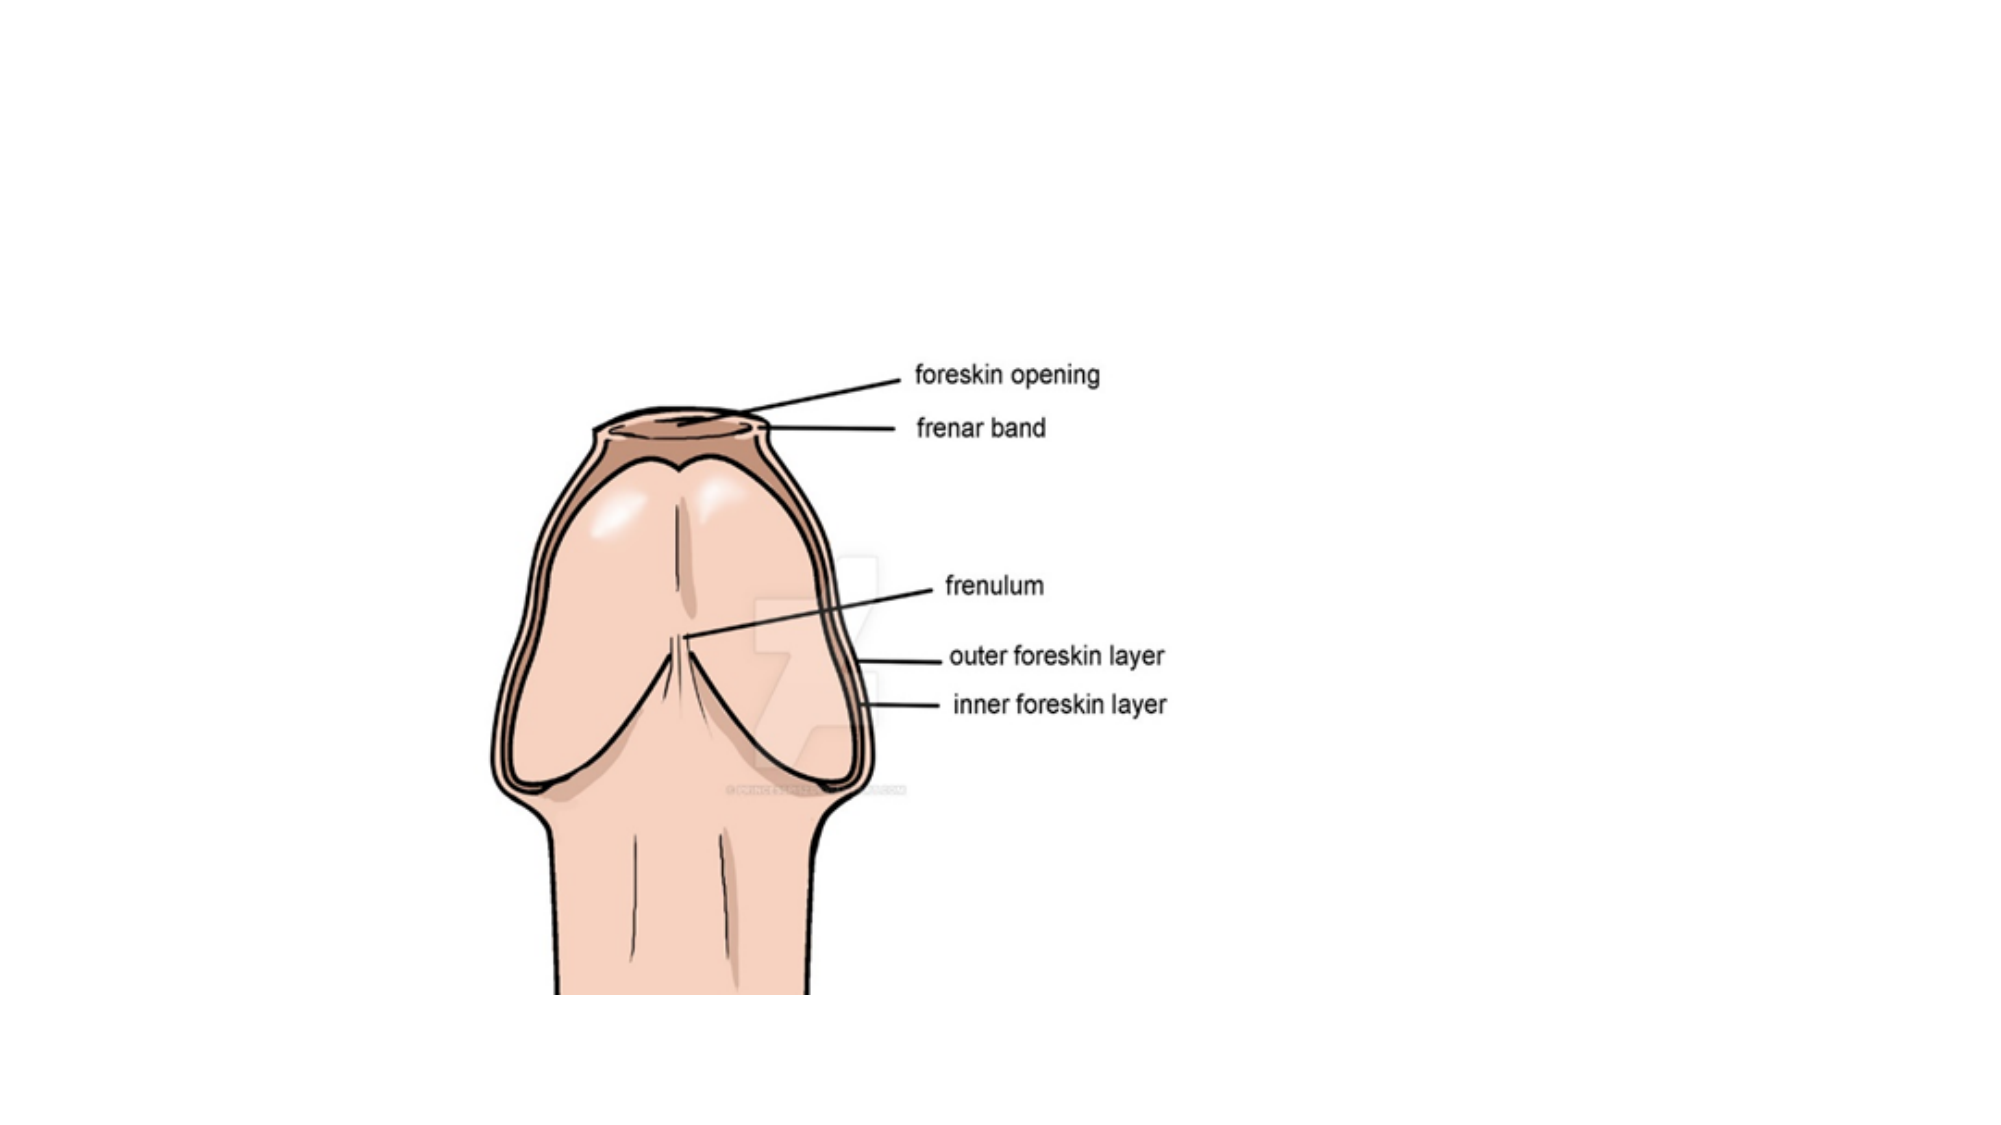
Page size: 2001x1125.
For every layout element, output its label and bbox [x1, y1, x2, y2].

list [415, 331, 1218, 996]
